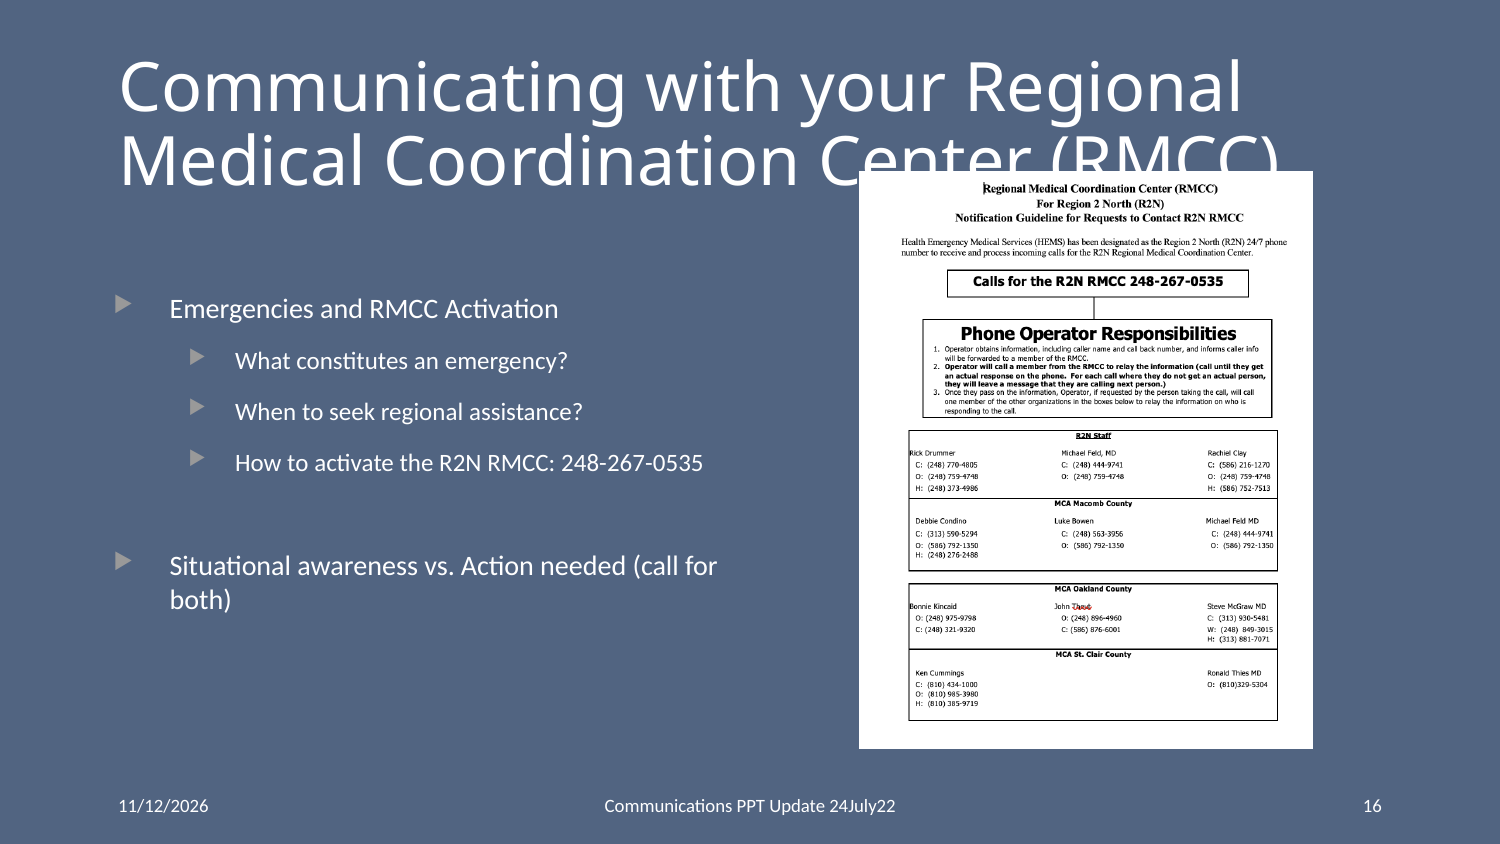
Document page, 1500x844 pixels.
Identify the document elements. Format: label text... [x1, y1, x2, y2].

slide_number 16 [1059, 782, 1397, 827]
text_box Emergencies and RMCC Activation What constitutes an emergency? When to seek regional assistance? How to activate the R2N RMCC: 248-267-0535 Situational awareness vs. Action needed (call for both) [102, 284, 779, 762]
title Communicating with your Regional Medical Coordination Center (RMCC) [103, 44, 1397, 208]
footer Communications PPT Update 24July22 [496, 782, 1004, 827]
picture [859, 171, 1313, 749]
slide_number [103, 782, 441, 827]
